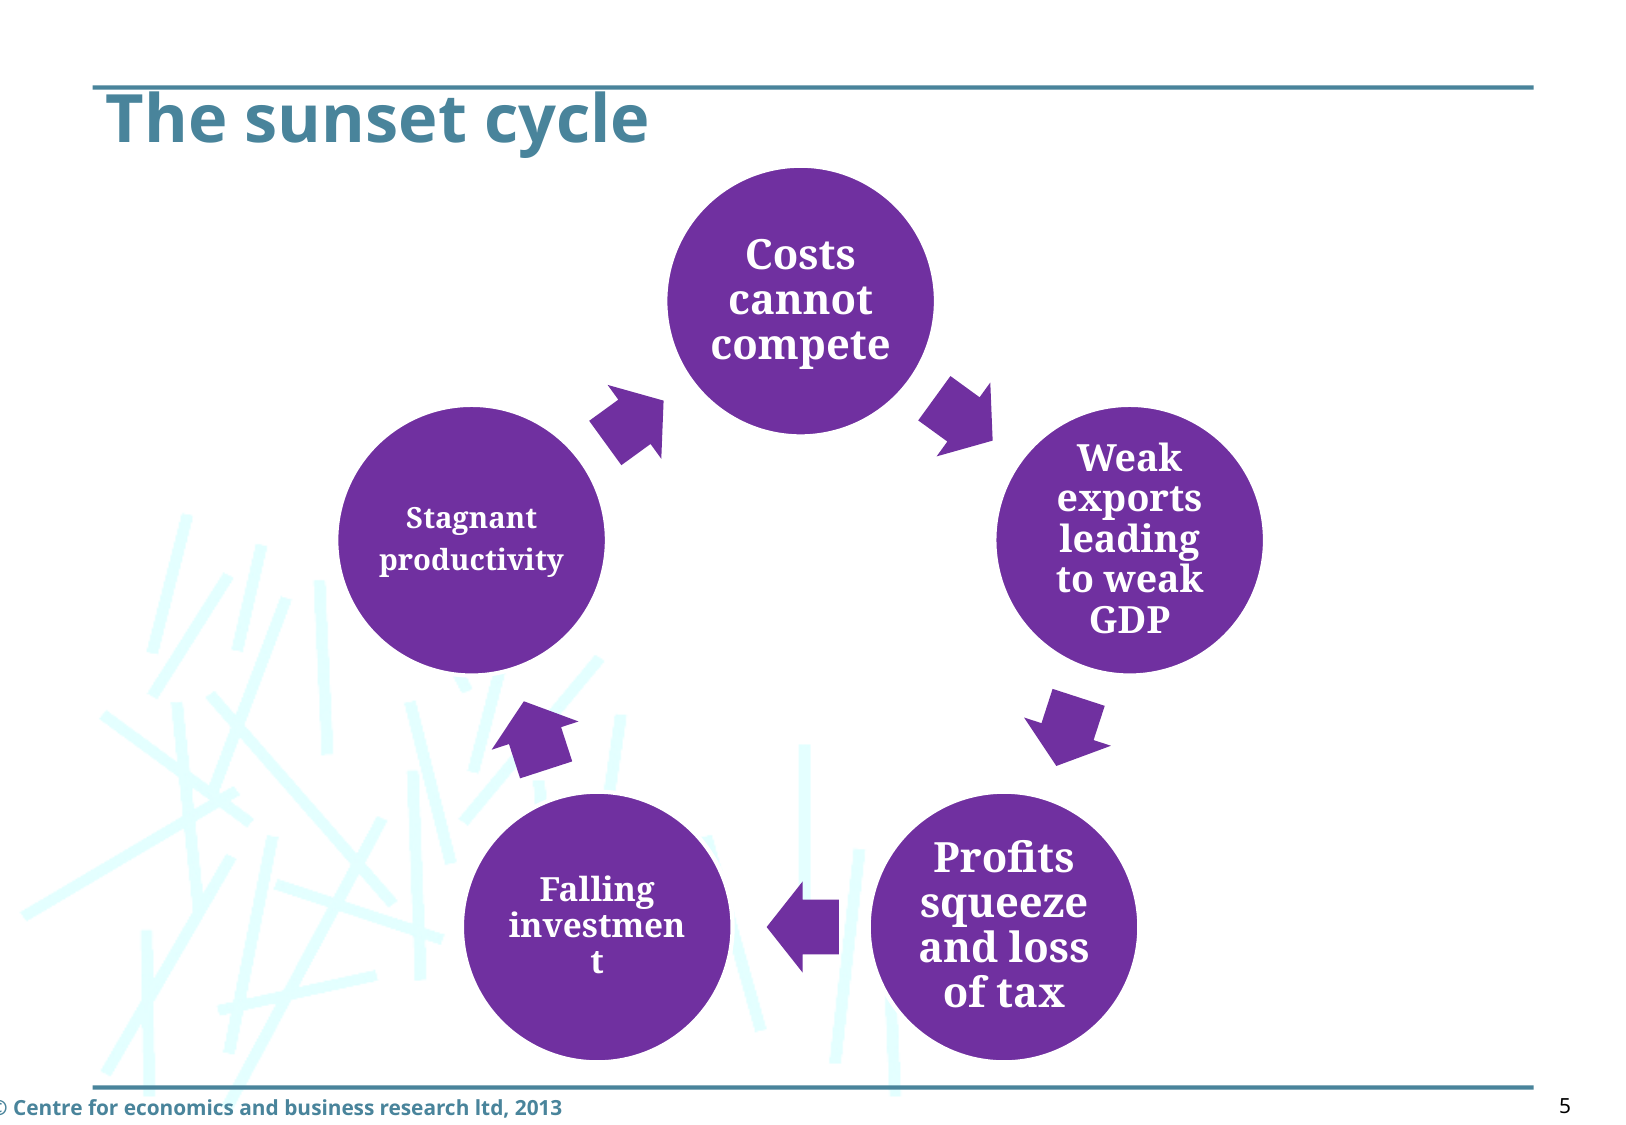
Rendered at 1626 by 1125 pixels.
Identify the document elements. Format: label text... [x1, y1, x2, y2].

title The sunset cycle [90, 81, 1532, 152]
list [92, 165, 1509, 1063]
